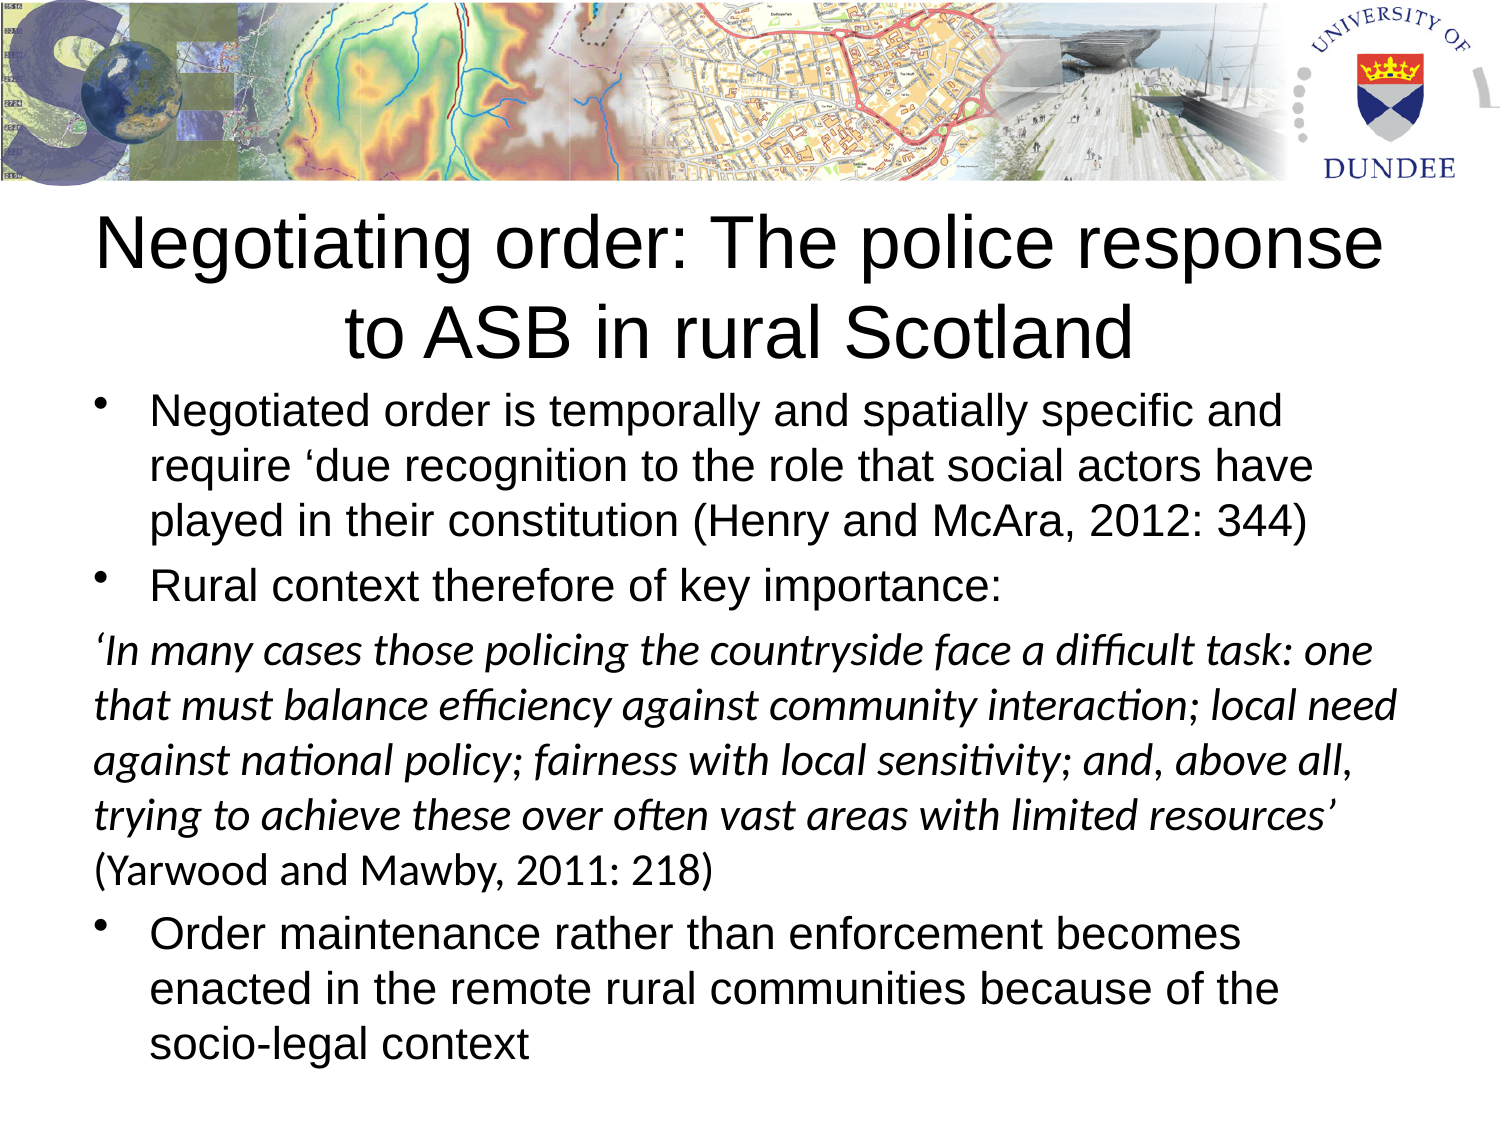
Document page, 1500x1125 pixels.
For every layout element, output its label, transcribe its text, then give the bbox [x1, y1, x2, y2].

picture [0, 0, 1500, 186]
title Negotiating order: The police response to ASB in rural Scotland [53, 219, 1429, 347]
list Negotiated order is temporally and spatially specific and require ‘due recognition to the role that social actors have played in their constitution (Henry and McAra, 2012: 344) Rural context therefore of key importance: ‘In many cases those policing the countryside face a difficult task: one that must balance efficiency against community interaction; local need against national policy; fairness with local sensitivity; and, above all, trying to achieve these over often vast areas with limited resources’ (Yarwood and Mawby, 2011: 218) Order maintenance rather than enforcement becomes enacted in the remote rural communities because of the socio-legal context [78, 314, 1429, 946]
